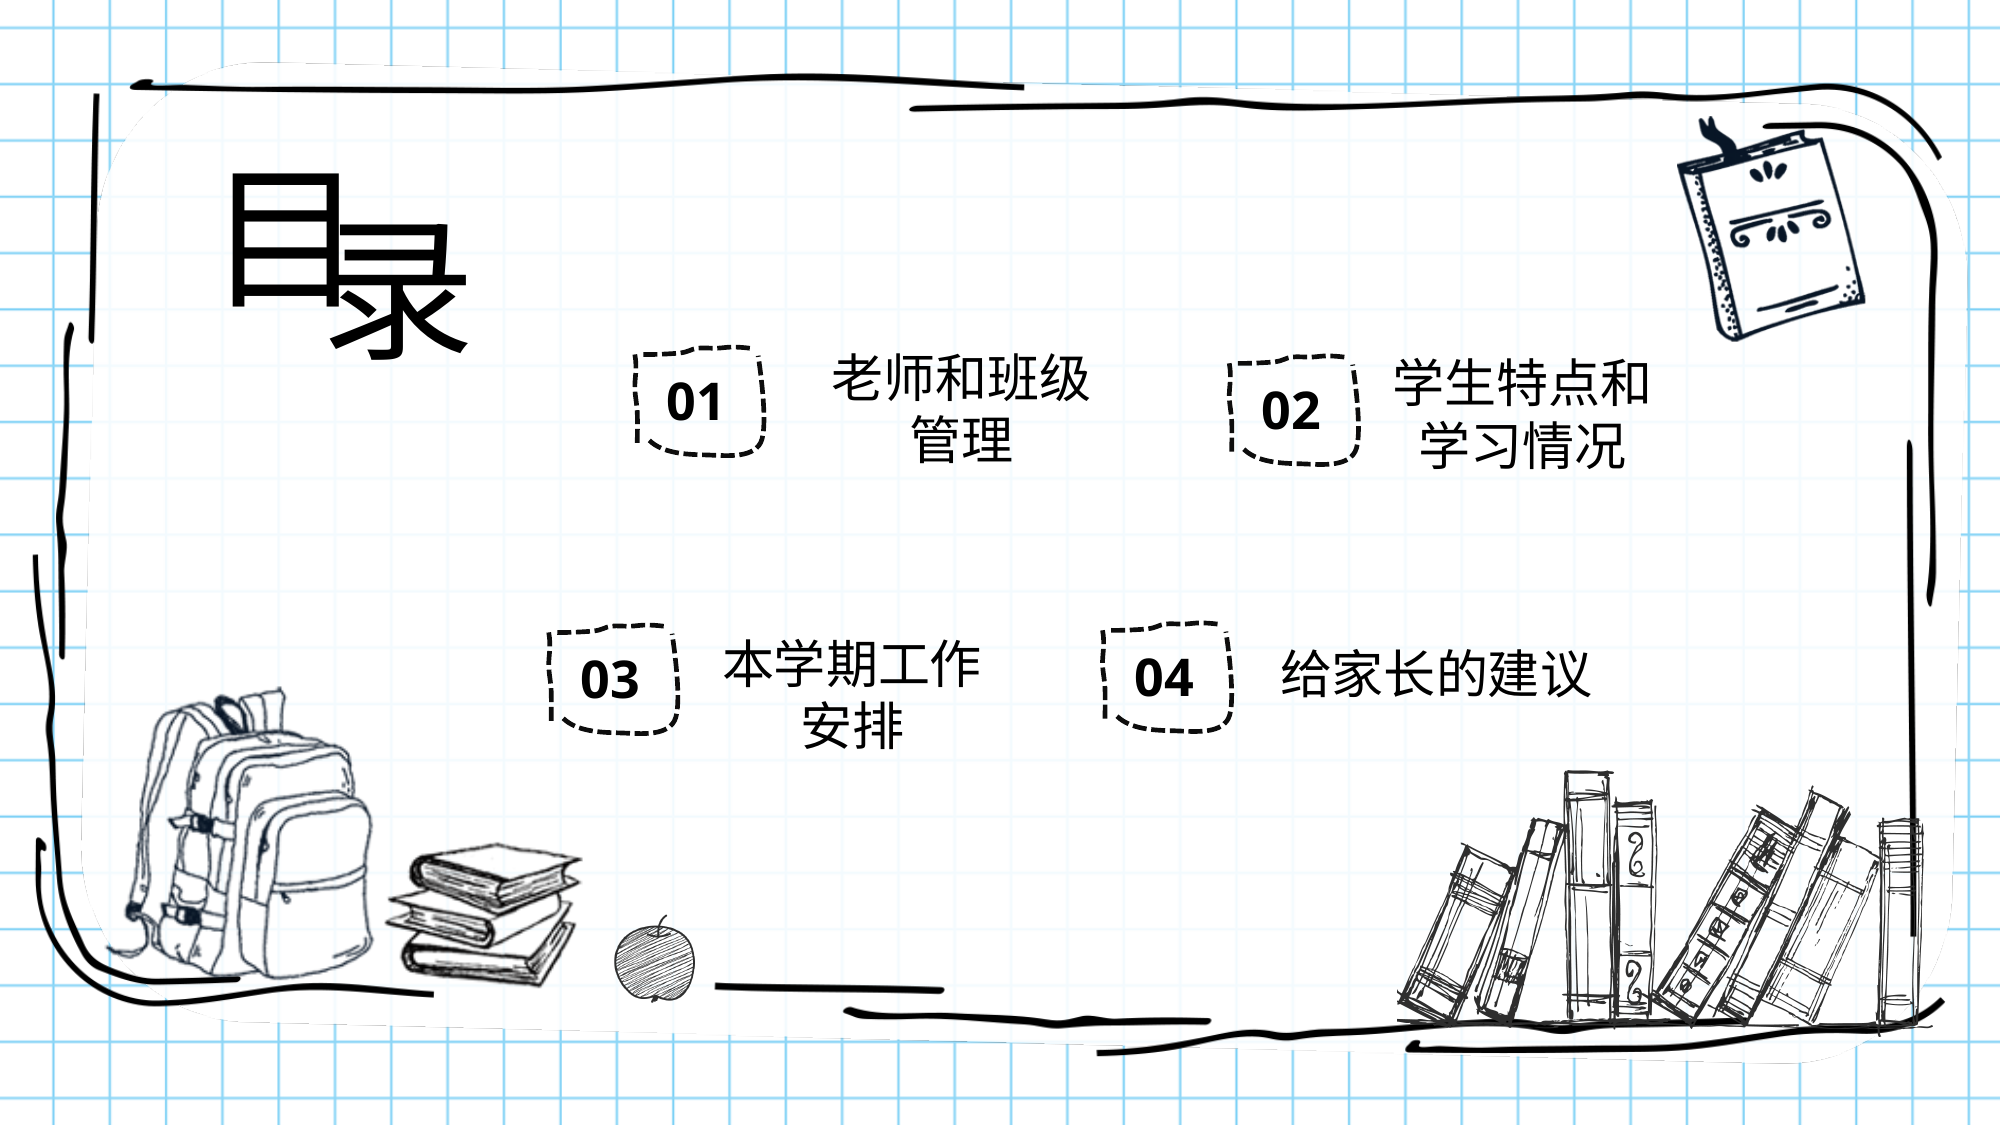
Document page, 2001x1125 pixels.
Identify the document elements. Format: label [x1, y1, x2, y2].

text_box [548, 624, 709, 734]
text_box [1102, 622, 1263, 732]
text_box [634, 346, 795, 456]
picture [0, 0, 2000, 1125]
text_box [1229, 355, 1390, 465]
